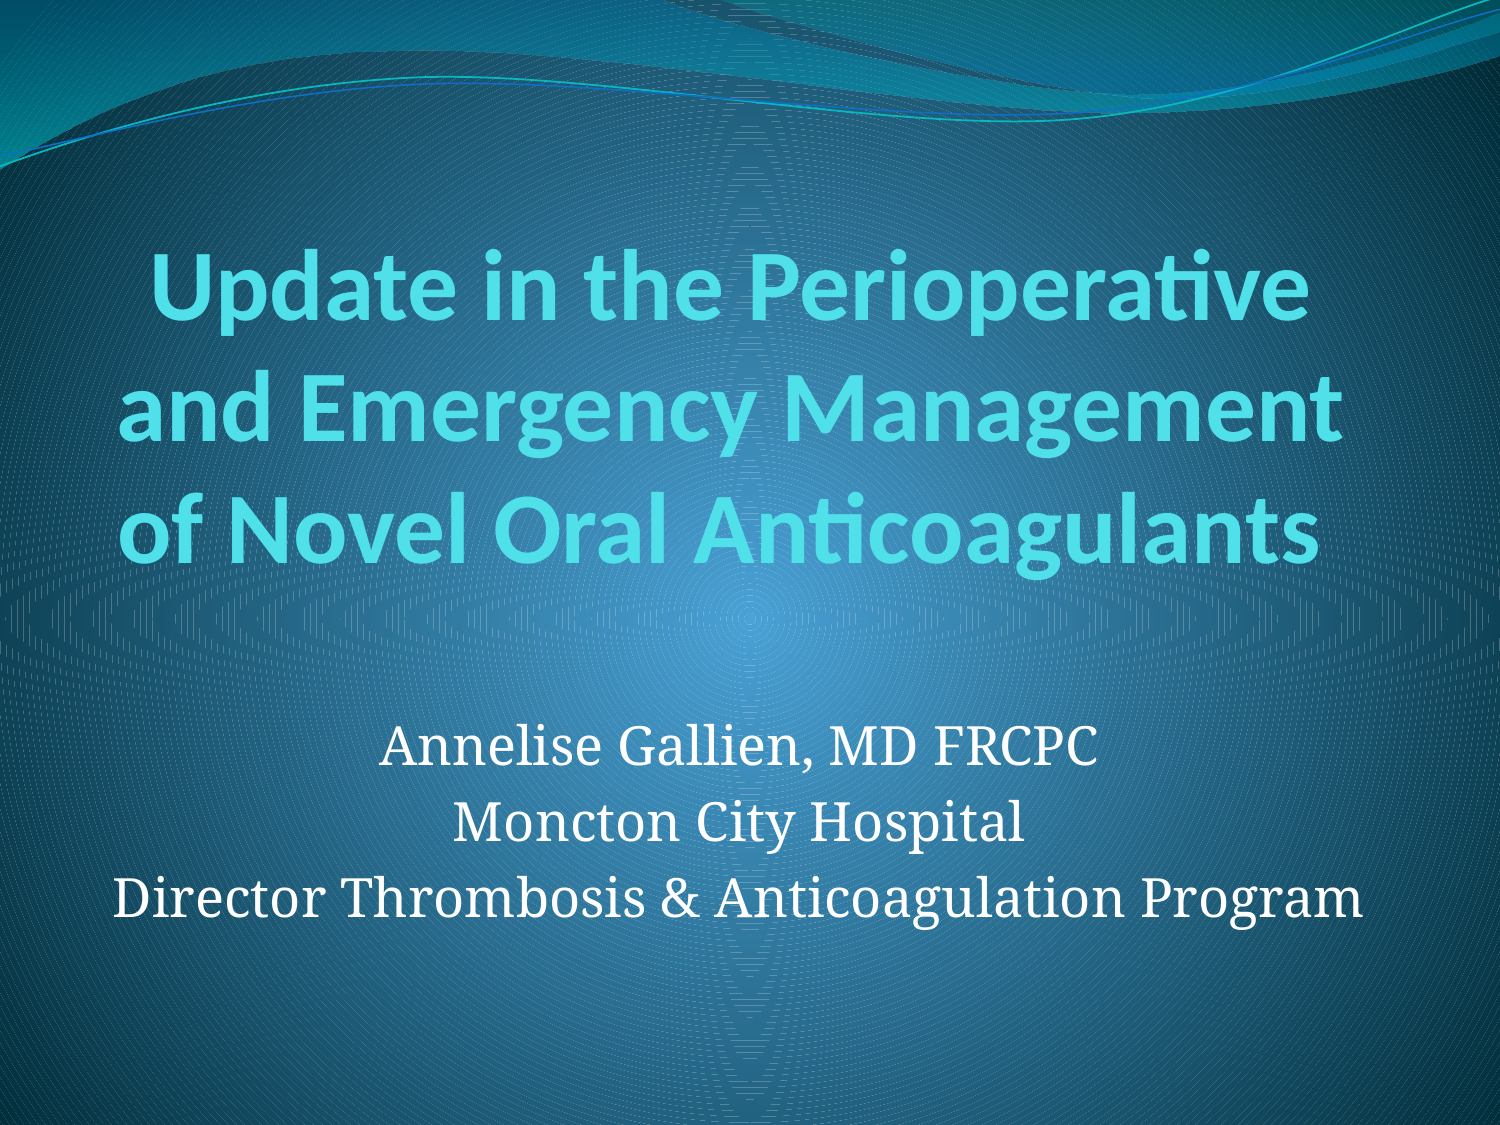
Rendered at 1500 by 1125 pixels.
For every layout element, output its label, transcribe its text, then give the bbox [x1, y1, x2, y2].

subtitle Annelise Gallien, MD FRCPC Moncton City Hospital Director Thrombosis & Anticoagulation Program [100, 704, 1389, 992]
title Update in the Perioperative and Emergency Management of Novel Oral Anticoagulants [88, 137, 1377, 584]
